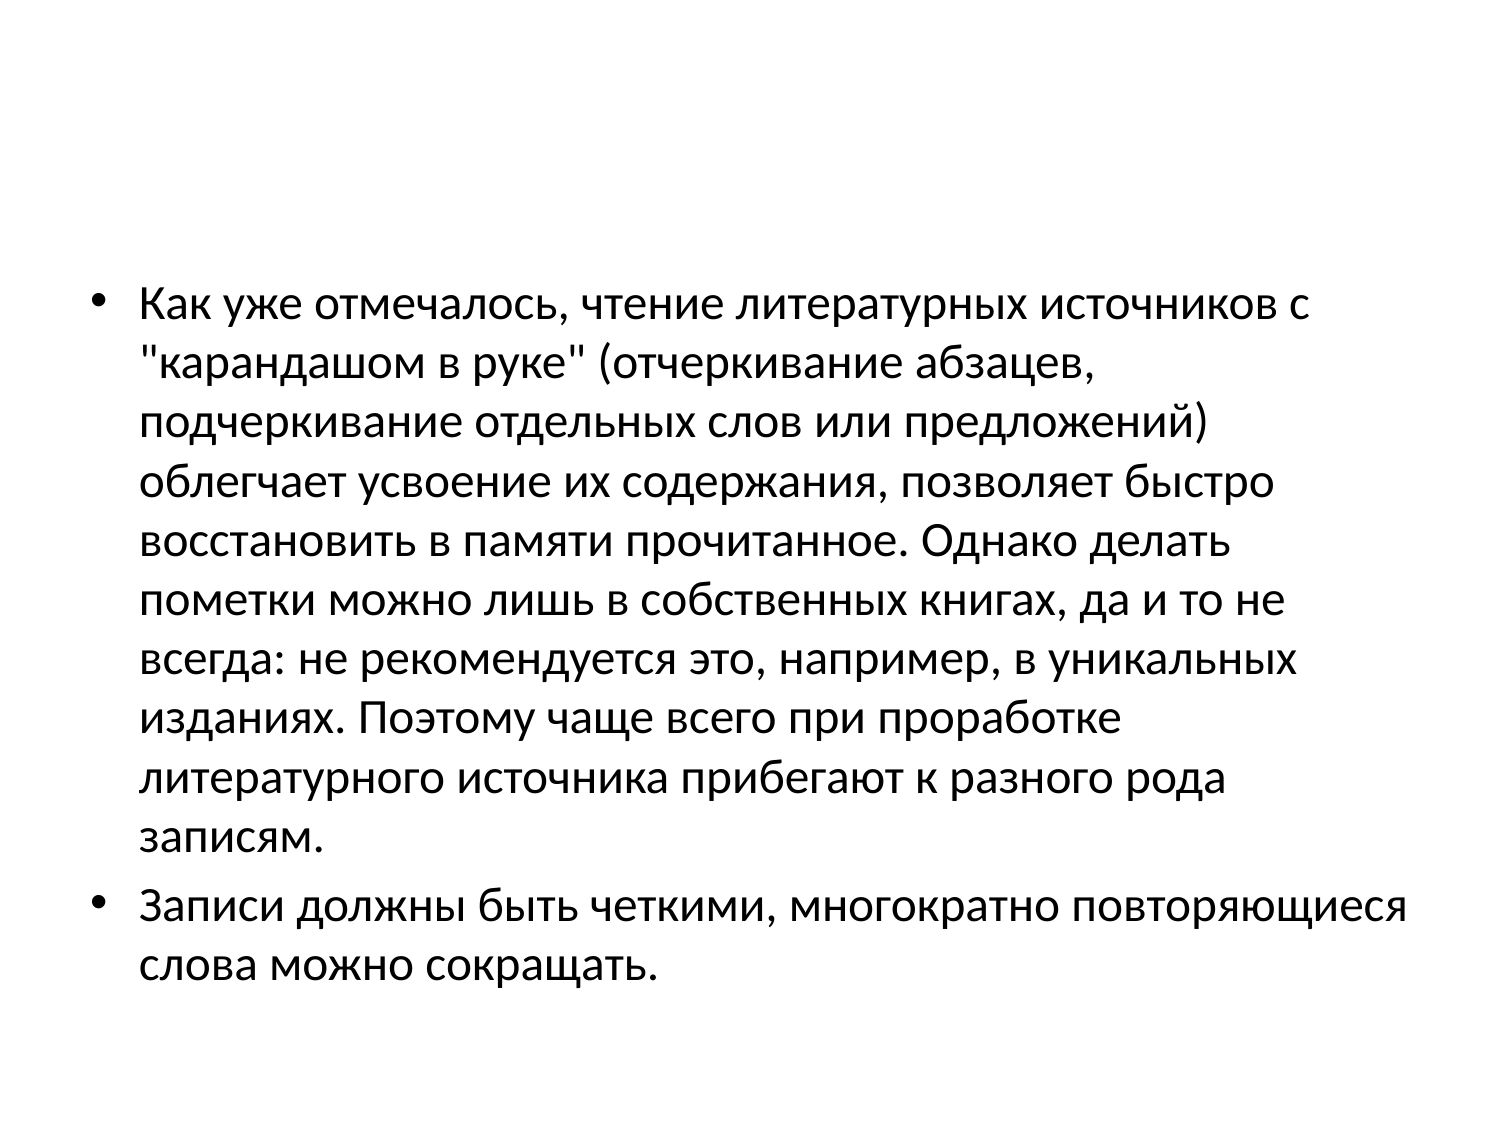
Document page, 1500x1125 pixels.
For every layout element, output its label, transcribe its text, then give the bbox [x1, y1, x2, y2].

list Как уже отмечалось, чтение литературных источников с "карандашом в руке" (отчеркивание абзацев, подчеркивание отдельных слов или предложений) облегчает усвоение их содержания, позволяет быстро восстановить в памяти прочитанное. Однако делать пометки можно лишь в собственных книгах, да и то не всегда: не рекомендуется это, например, в уникальных изданиях. Поэтому чаще всего при проработке литературного источника прибегают к разного рода записям. Записи должны быть четкими, многократно повторяющиеся слова можно сокращать. [74, 262, 1426, 1006]
